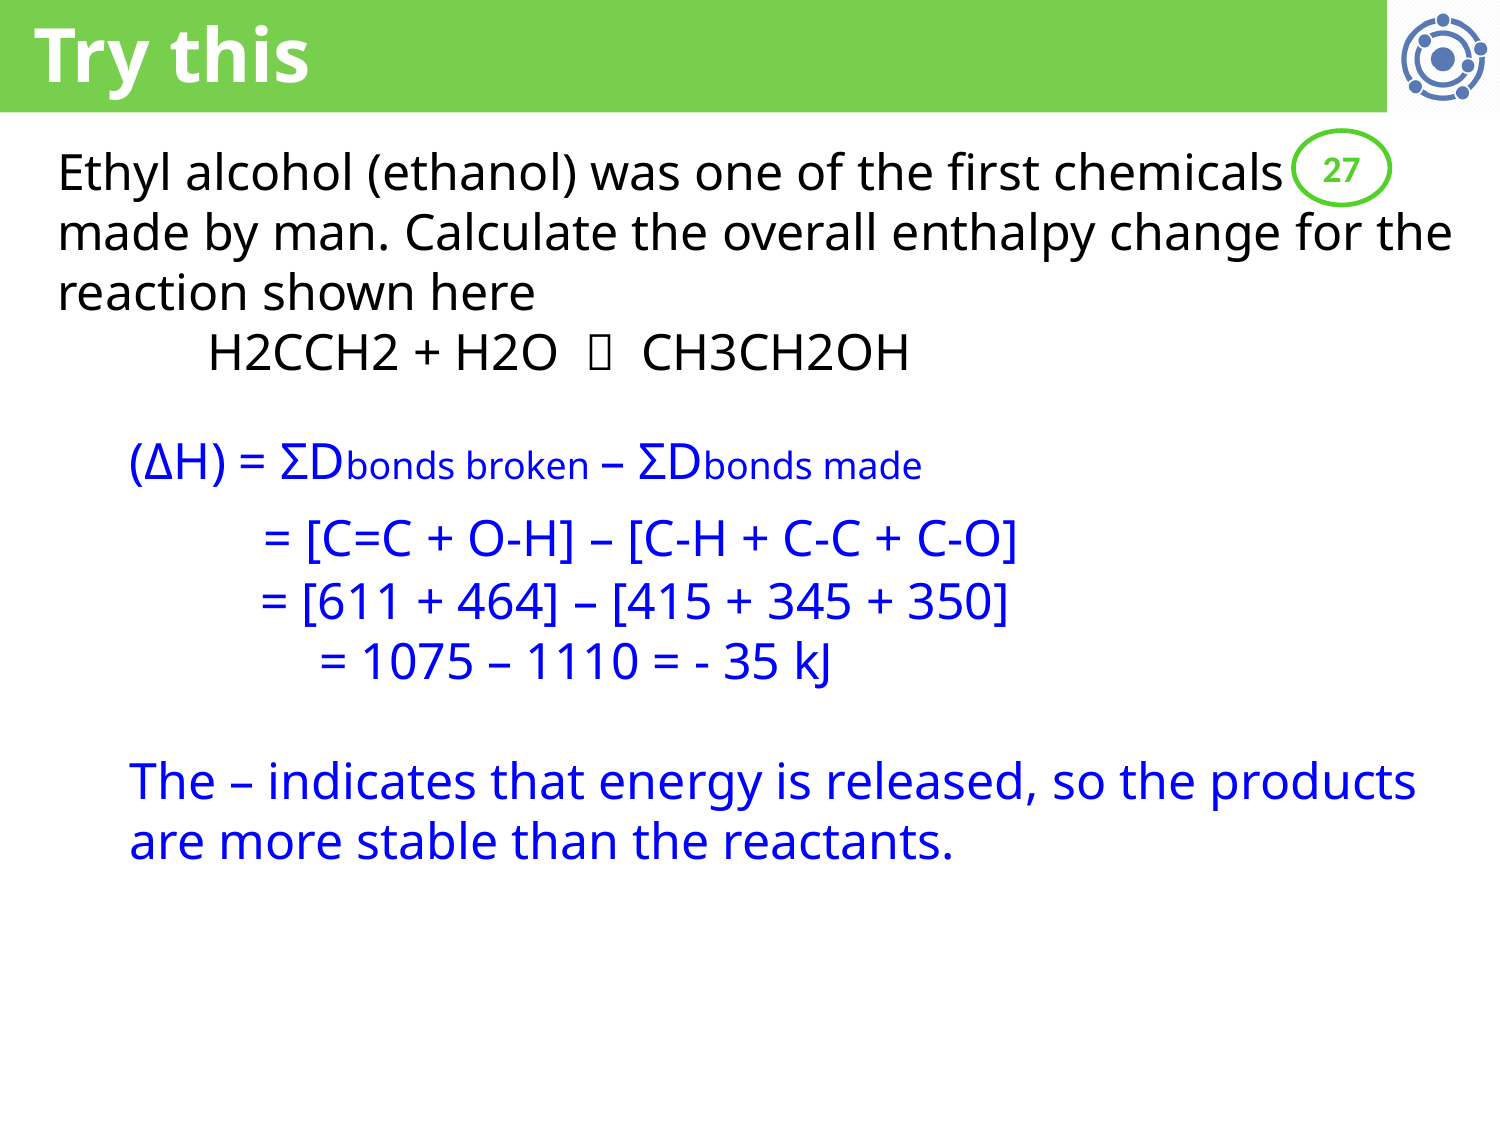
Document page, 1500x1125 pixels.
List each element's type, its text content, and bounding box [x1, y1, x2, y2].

text_box (ΔH) = ΣDbonds broken – ΣDbonds made = [C=C + O-H] – [C-H + C-C + C-O] = [611 + 464] – [415 + 345 + 350] = 1075 – 1110 = - 35 kJ The – indicates that energy is released, so the products are more stable than the reactants. [115, 422, 1470, 878]
picture [1387, 0, 1500, 114]
text_box Ethyl alcohol (ethanol) was one of the first chemicals made by man. Calculate the overall enthalpy change for the reaction shown here H2CCH2 + H2O  CH3CH2OH [42, 132, 1470, 388]
text_box [0, 0, 1387, 113]
text_box 27 [1292, 130, 1391, 206]
text_box Try this [18, 0, 326, 105]
